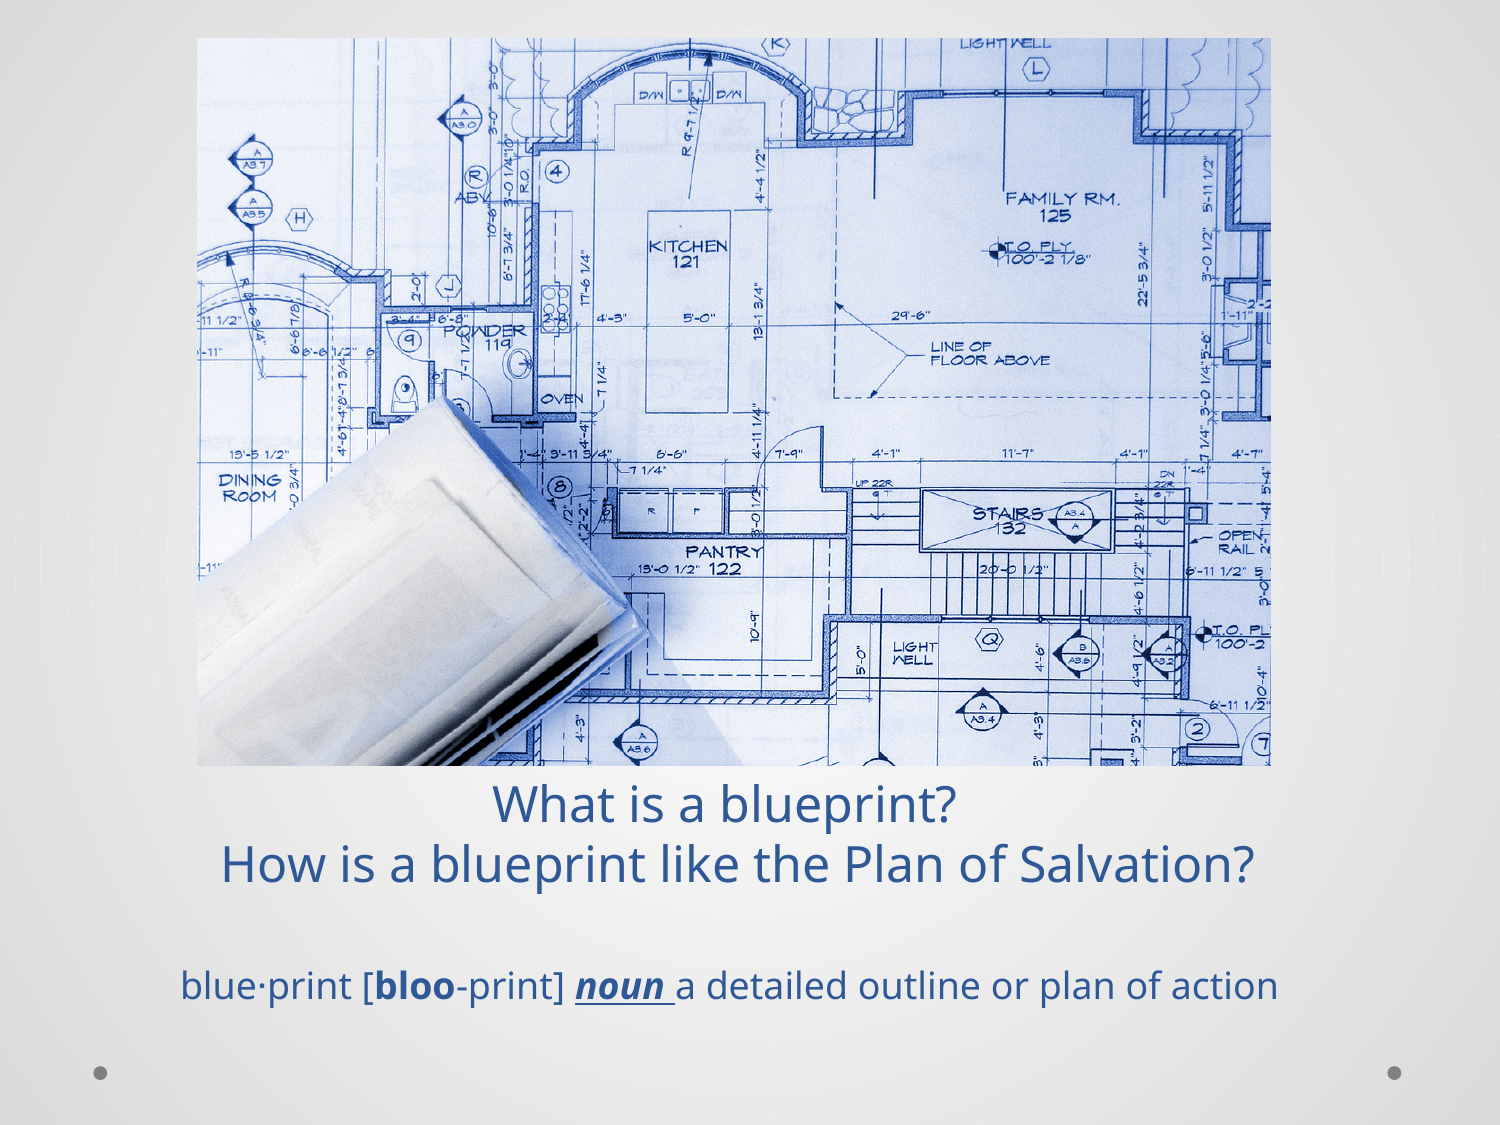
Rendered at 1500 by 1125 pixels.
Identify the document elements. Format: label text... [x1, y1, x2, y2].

text_box What is a blueprint? How is a blueprint like the Plan of Salvation? [67, 765, 1409, 901]
text_box blue·print [bloo-print] noun a detailed outline or plan of action [165, 954, 1343, 1015]
picture [197, 38, 1271, 766]
